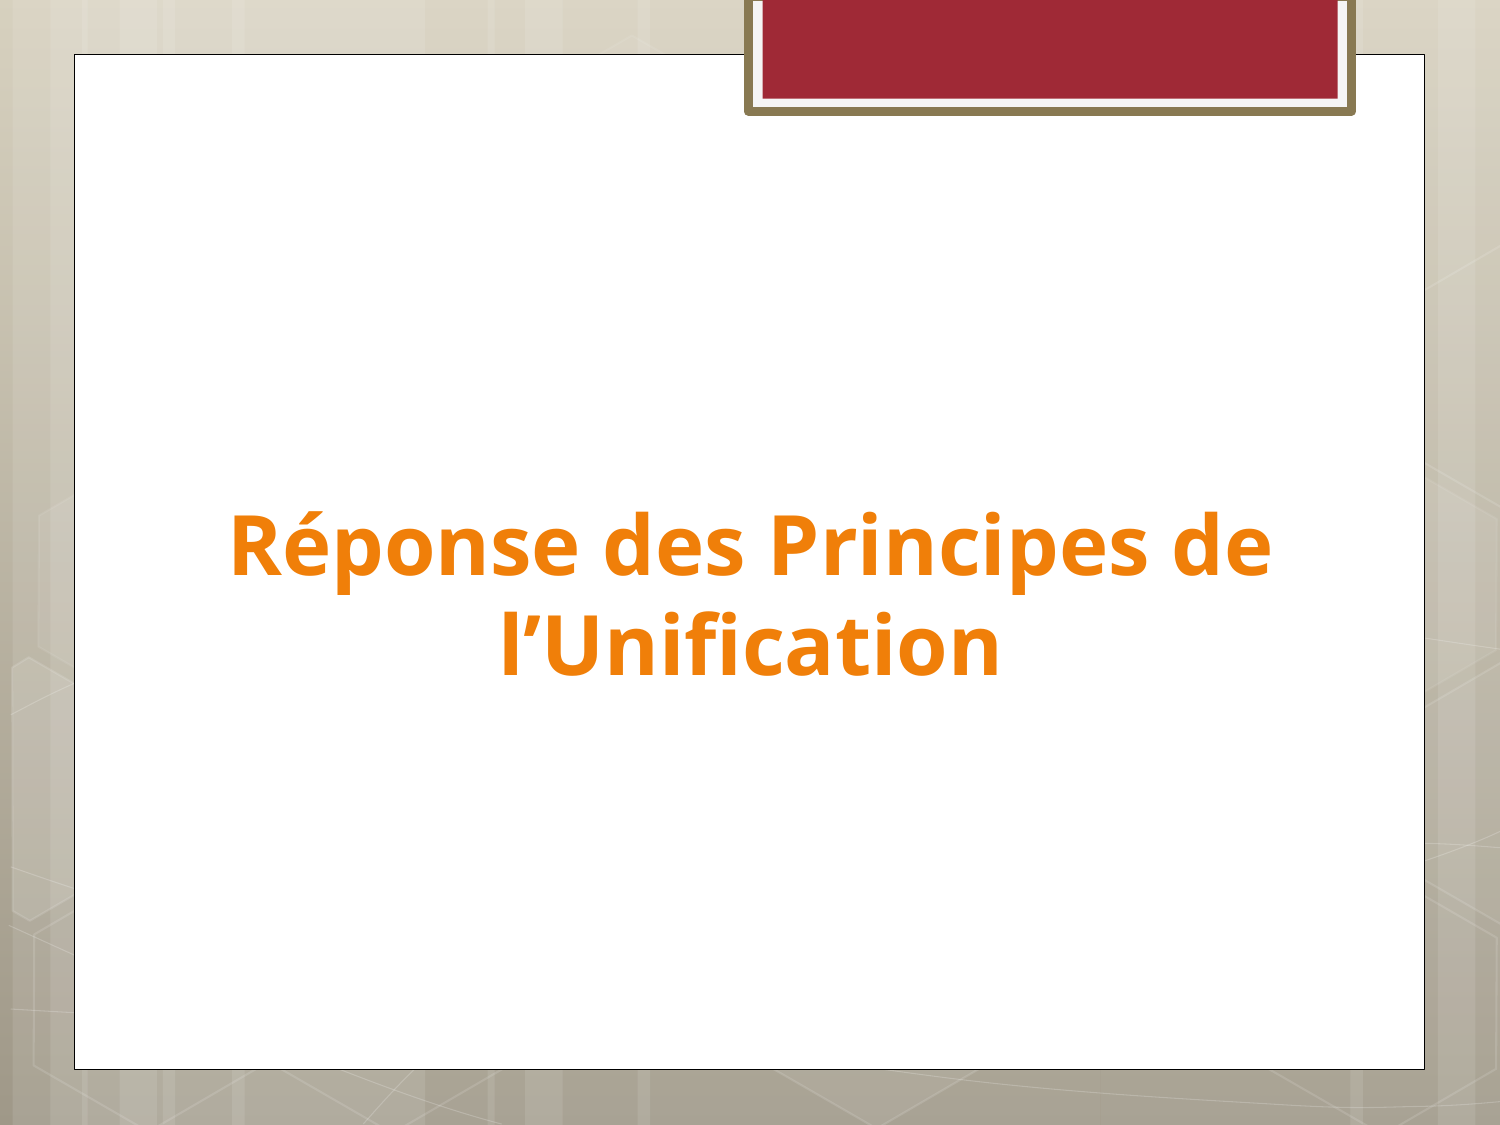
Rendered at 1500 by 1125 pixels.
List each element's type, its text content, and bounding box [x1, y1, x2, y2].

title Réponse des Principes de l’Unification [206, 475, 1296, 700]
